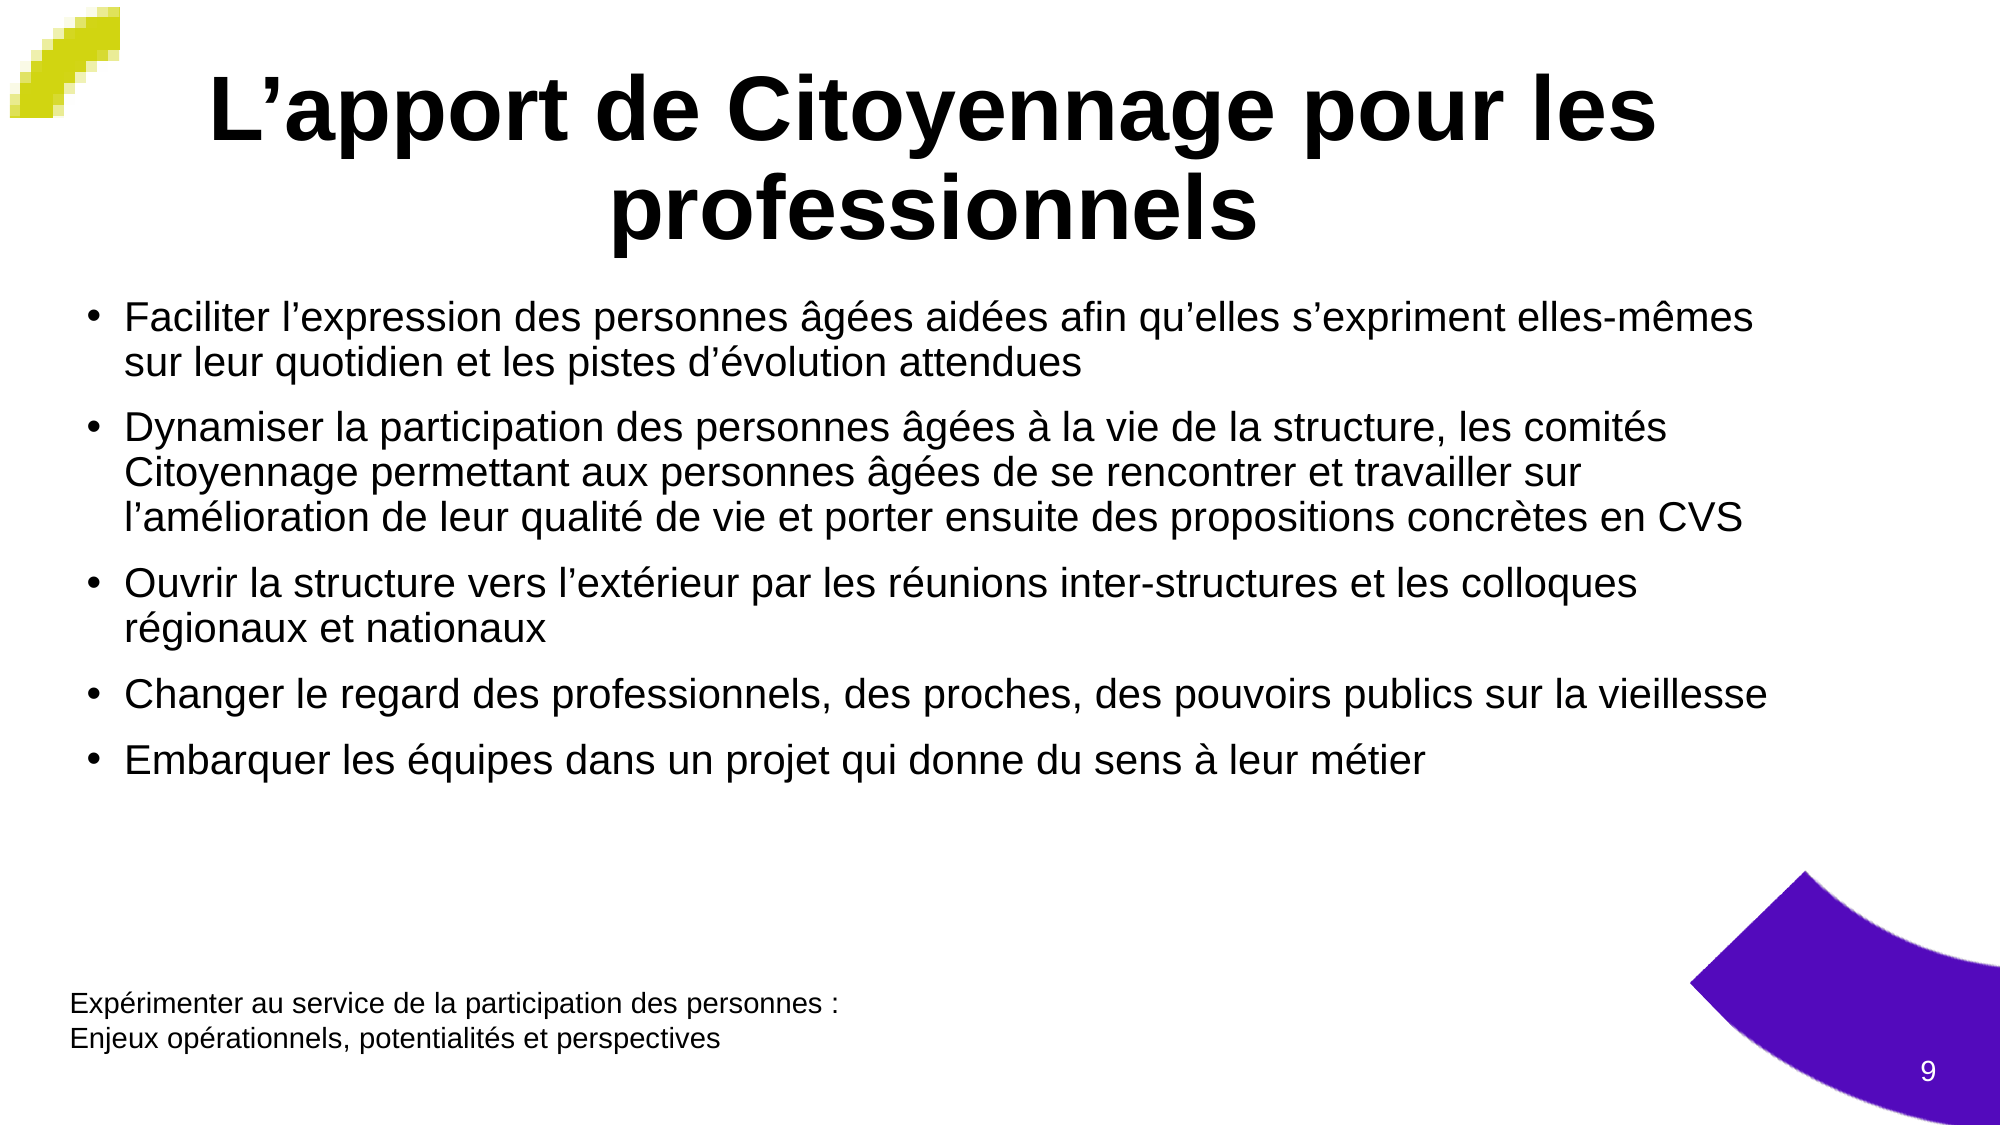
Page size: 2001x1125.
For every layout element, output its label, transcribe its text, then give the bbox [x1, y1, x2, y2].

list Faciliter l’expression des personnes âgées aidées afin qu’elles s’expriment elles-mêmes sur leur quotidien et les pistes d’évolution attendues Dynamiser la participation des personnes âgées à la vie de la structure, les comités Citoyennage permettant aux personnes âgées de se rencontrer et travailler sur l’amélioration de leur qualité de vie et porter ensuite des propositions concrètes en CVS Ouvrir la structure vers l’extérieur par les réunions inter-structures et les colloques régionaux et nationaux Changer le regard des professionnels, des proches, des pouvoirs publics sur la vieillesse Embarquer les équipes dans un projet qui donne du sens à leur métier [71, 287, 1797, 1001]
title L’apport de Citoyennage pour les professionnels [71, 54, 1797, 272]
